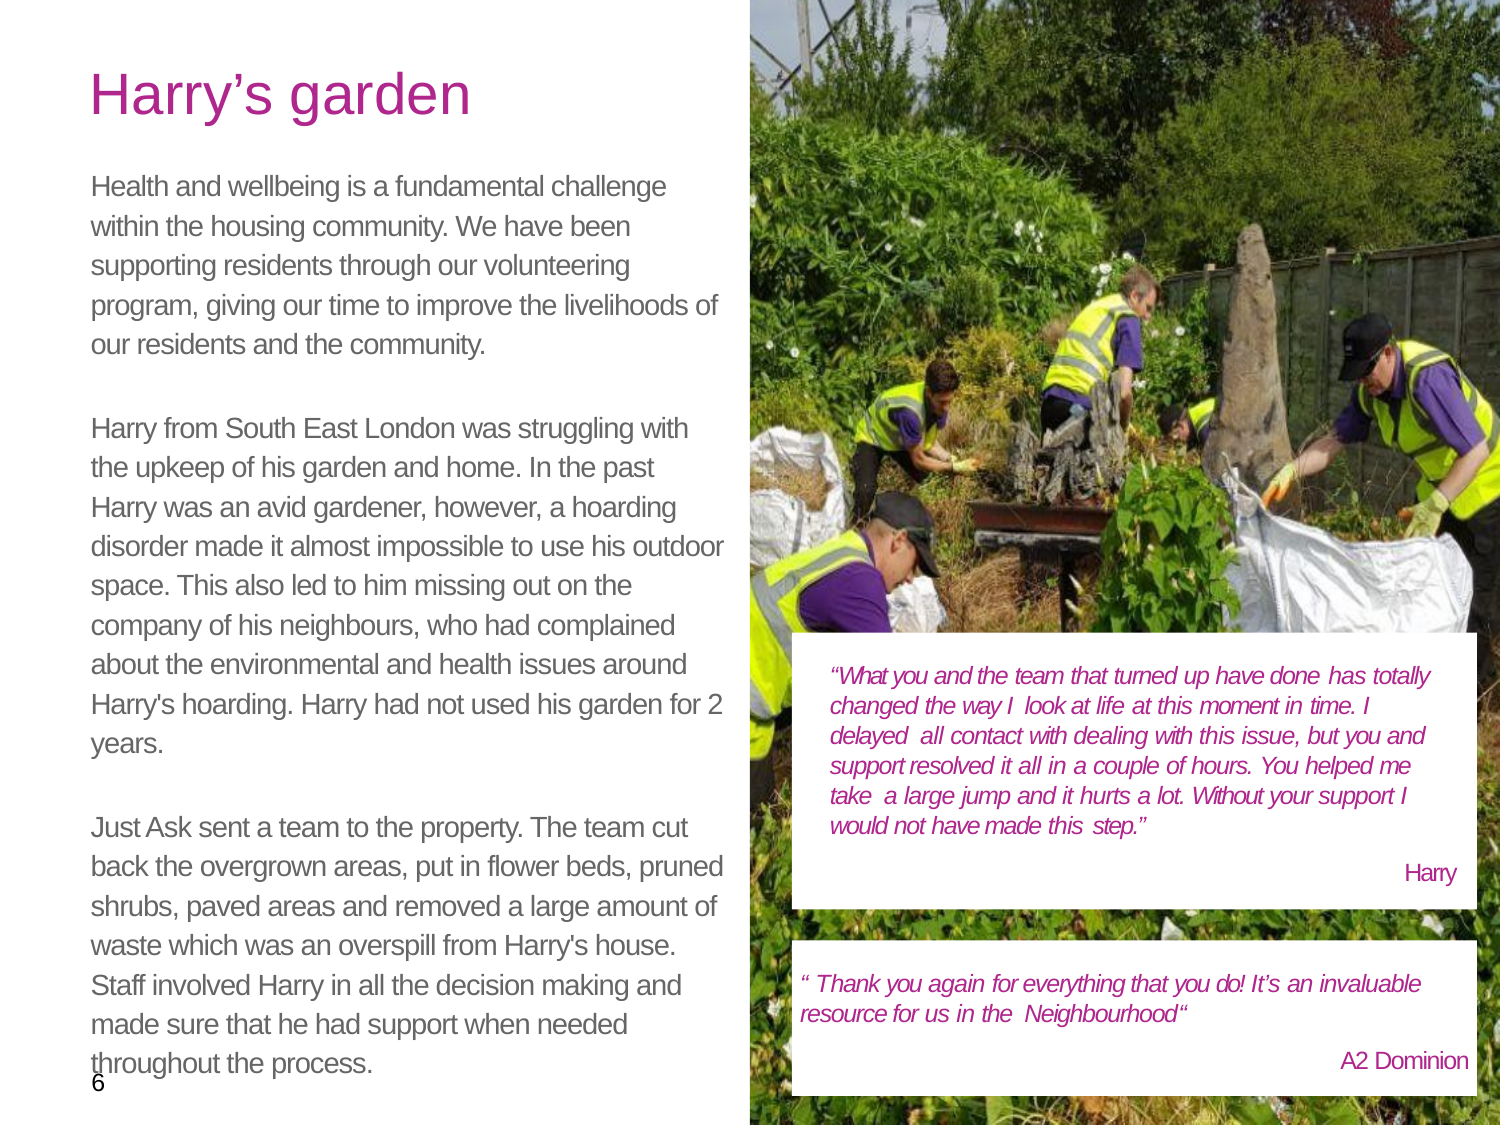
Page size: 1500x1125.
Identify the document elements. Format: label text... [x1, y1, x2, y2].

text_box Harry’s garden [74, 49, 644, 121]
text_box [749, 0, 1500, 1125]
text_box [88, 165, 697, 205]
slide_number 6 [76, 1058, 427, 1119]
text_box “What you and the team that turned up have done has totally changed the way I look at life at this moment in time. I delayed all contact with dealing with this issue, but you and support resolved it all in a couple of hours. You helped me take a large jump and it hurts a lot. Without your support I would not have made this step.” Harry [827, 657, 1459, 886]
text_box “ Thank you again for everything that you do! It’s an invaluable resource for us in the Neighbourhood“ A2 Dominion [798, 965, 1471, 1075]
text_box Health and wellbeing is a fundamental challenge within the housing community. We have been supporting residents through our volunteering program, giving our time to improve the livelihoods of our residents and the community. Harry from South East London was struggling with the upkeep of his garden and home. In the past Harry was an avid gardener, however, a hoarding disorder made it almost impossible to use his outdoor space. This also led to him missing out on the company of his neighbours, who had complained about the environmental and health issues around Harry's hoarding. Harry had not used his garden for 2 years. Just Ask sent a team to the property. The team cut back the overgrown areas, put in flower beds, pruned shrubs, paved areas and removed a large amount of waste which was an overspill from Harry's house. Staff involved Harry in all the decision making and made sure that he had support when needed throughout the process. [88, 160, 727, 1080]
text_box [790, 630, 1479, 911]
text_box [790, 938, 1479, 1098]
